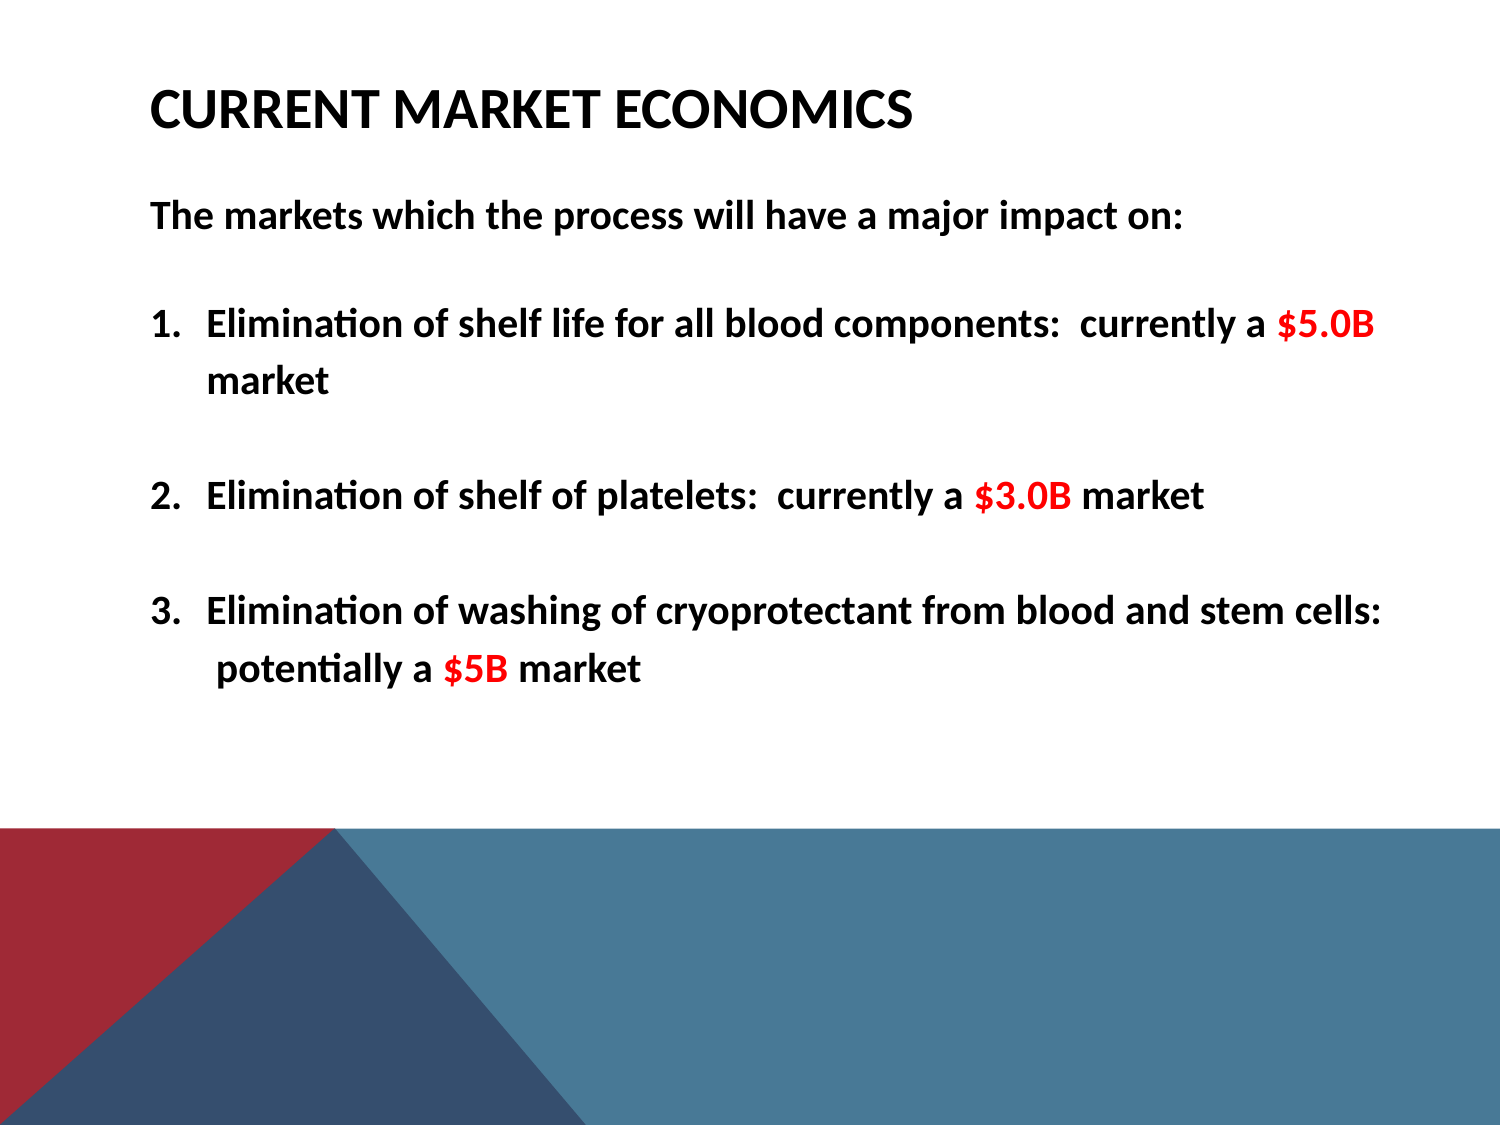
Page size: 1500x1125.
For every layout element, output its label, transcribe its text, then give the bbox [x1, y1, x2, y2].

title Current Market Economics [135, 60, 1369, 150]
list The markets which the process will have a major impact on: Elimination of shelf life for all blood components: currently a $5.0B market Elimination of shelf of platelets: currently a $3.0B market Elimination of washing of cryoprotectant from blood and stem cells: potentially a $5B market [135, 180, 1400, 768]
